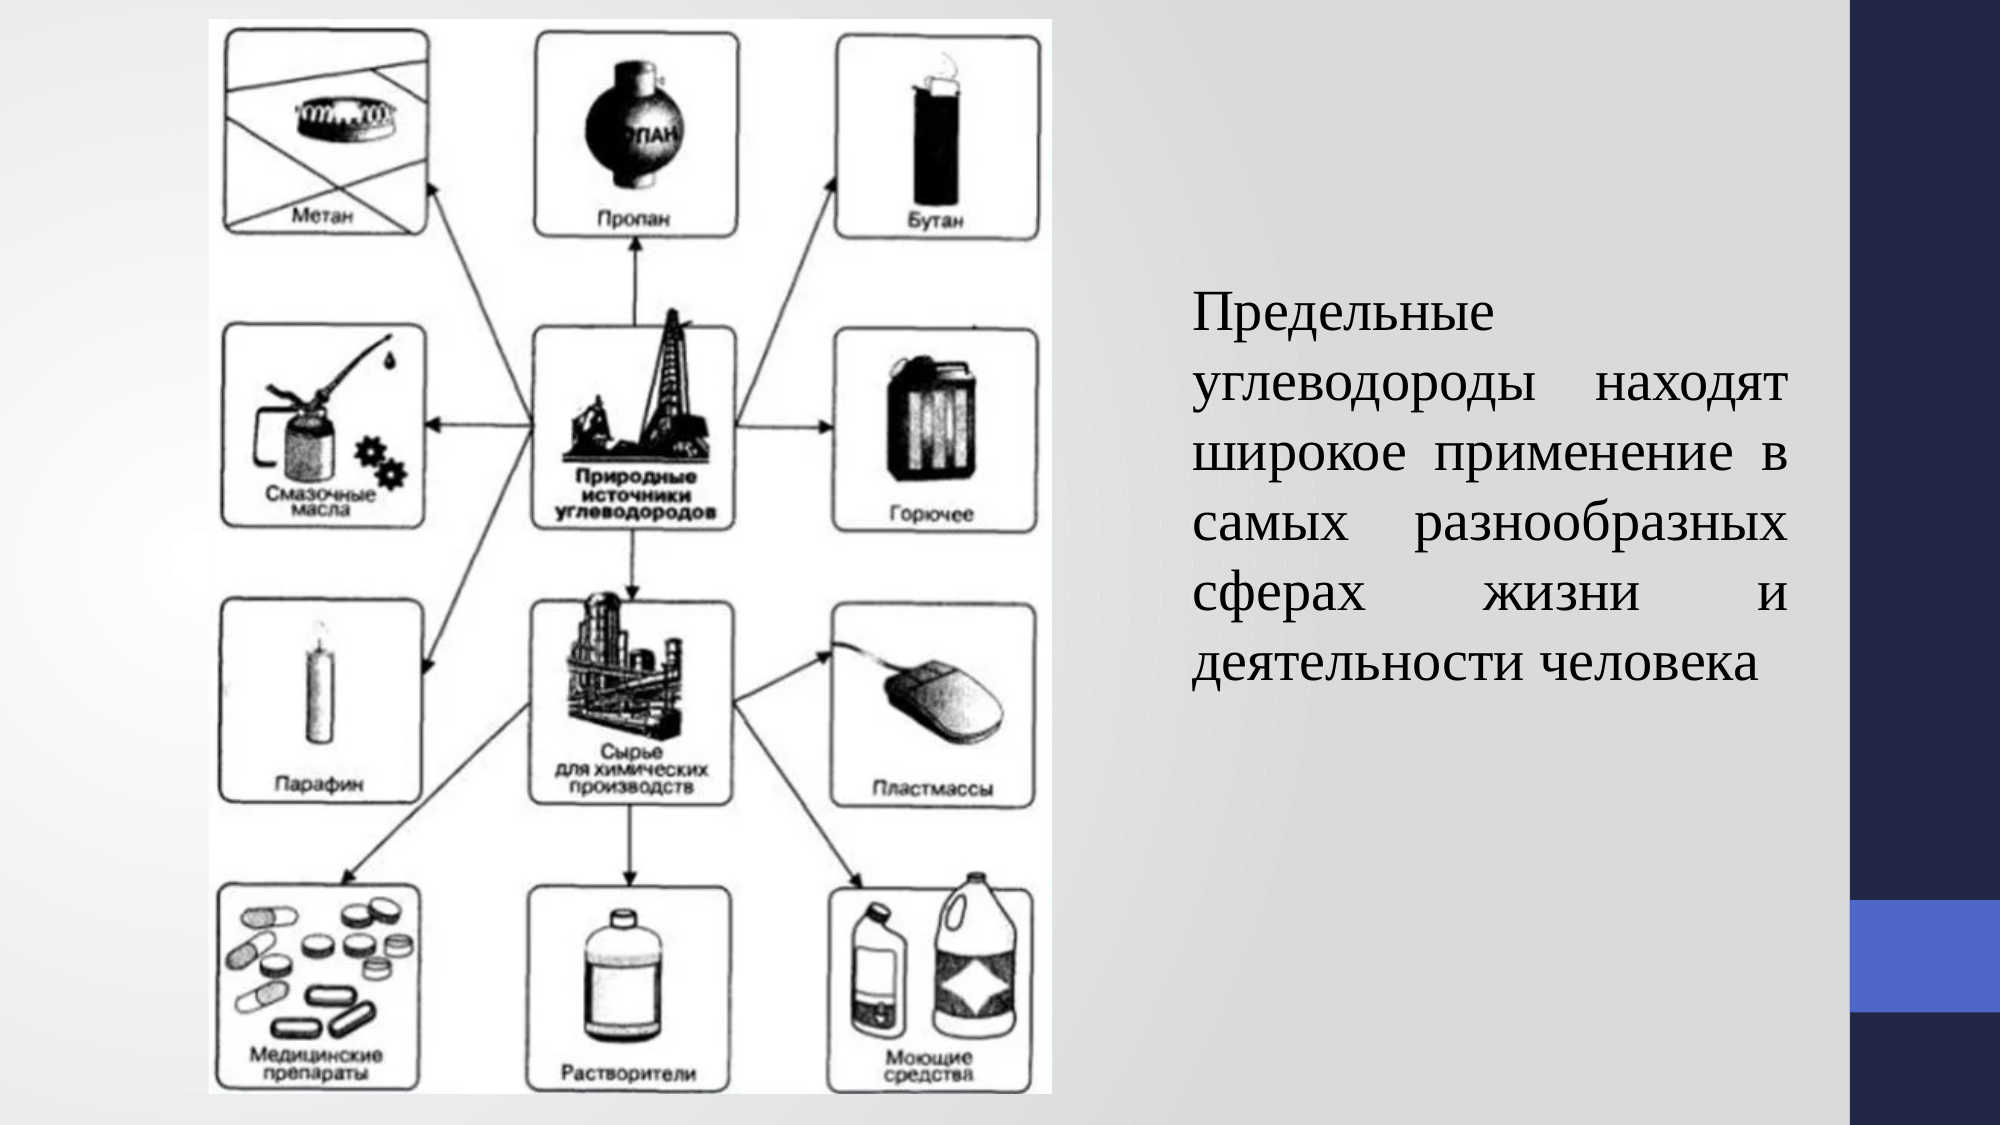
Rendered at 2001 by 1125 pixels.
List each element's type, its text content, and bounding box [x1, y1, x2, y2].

text_box Предельные углеводороды находят широкое применение в самых разнообразных сферах жизни и деятельности человека [1177, 264, 1805, 700]
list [208, 19, 1053, 1095]
